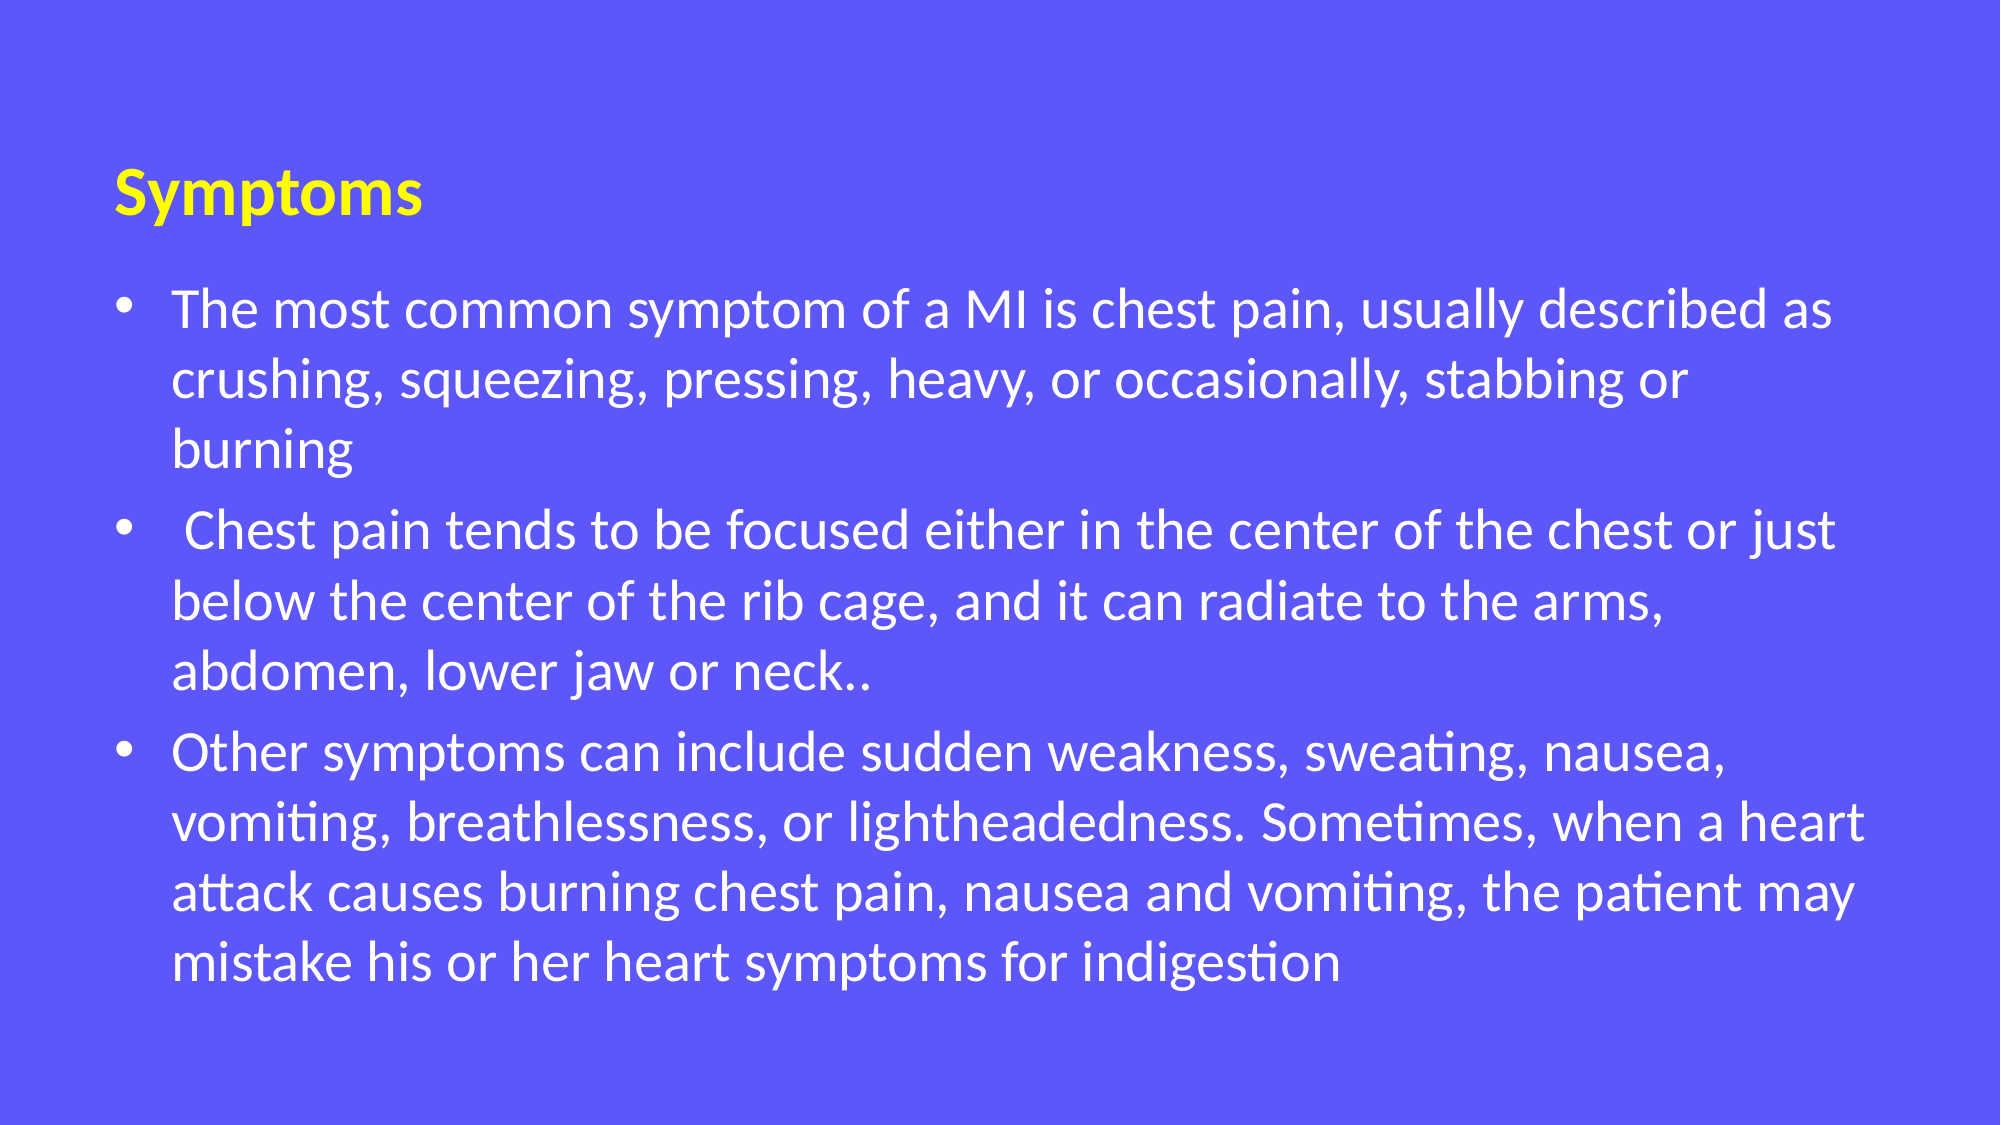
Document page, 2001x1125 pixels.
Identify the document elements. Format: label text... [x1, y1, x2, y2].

list The most common symptom of a MI is chest pain, usually described as crushing, squeezing, pressing, heavy, or occasionally, stabbing or burning Chest pain tends to be focused either in the center of the chest or just below the center of the rib cage, and it can radiate to the arms, abdomen, lower jaw or neck.. Other symptoms can include sudden weakness, sweating, nausea, vomiting, breathlessness, or lightheadedness. Sometimes, when a heart attack causes burning chest pain, nausea and vomiting, the patient may mistake his or her heart symptoms for indigestion [99, 262, 1900, 1005]
title Symptoms [99, 50, 1900, 238]
